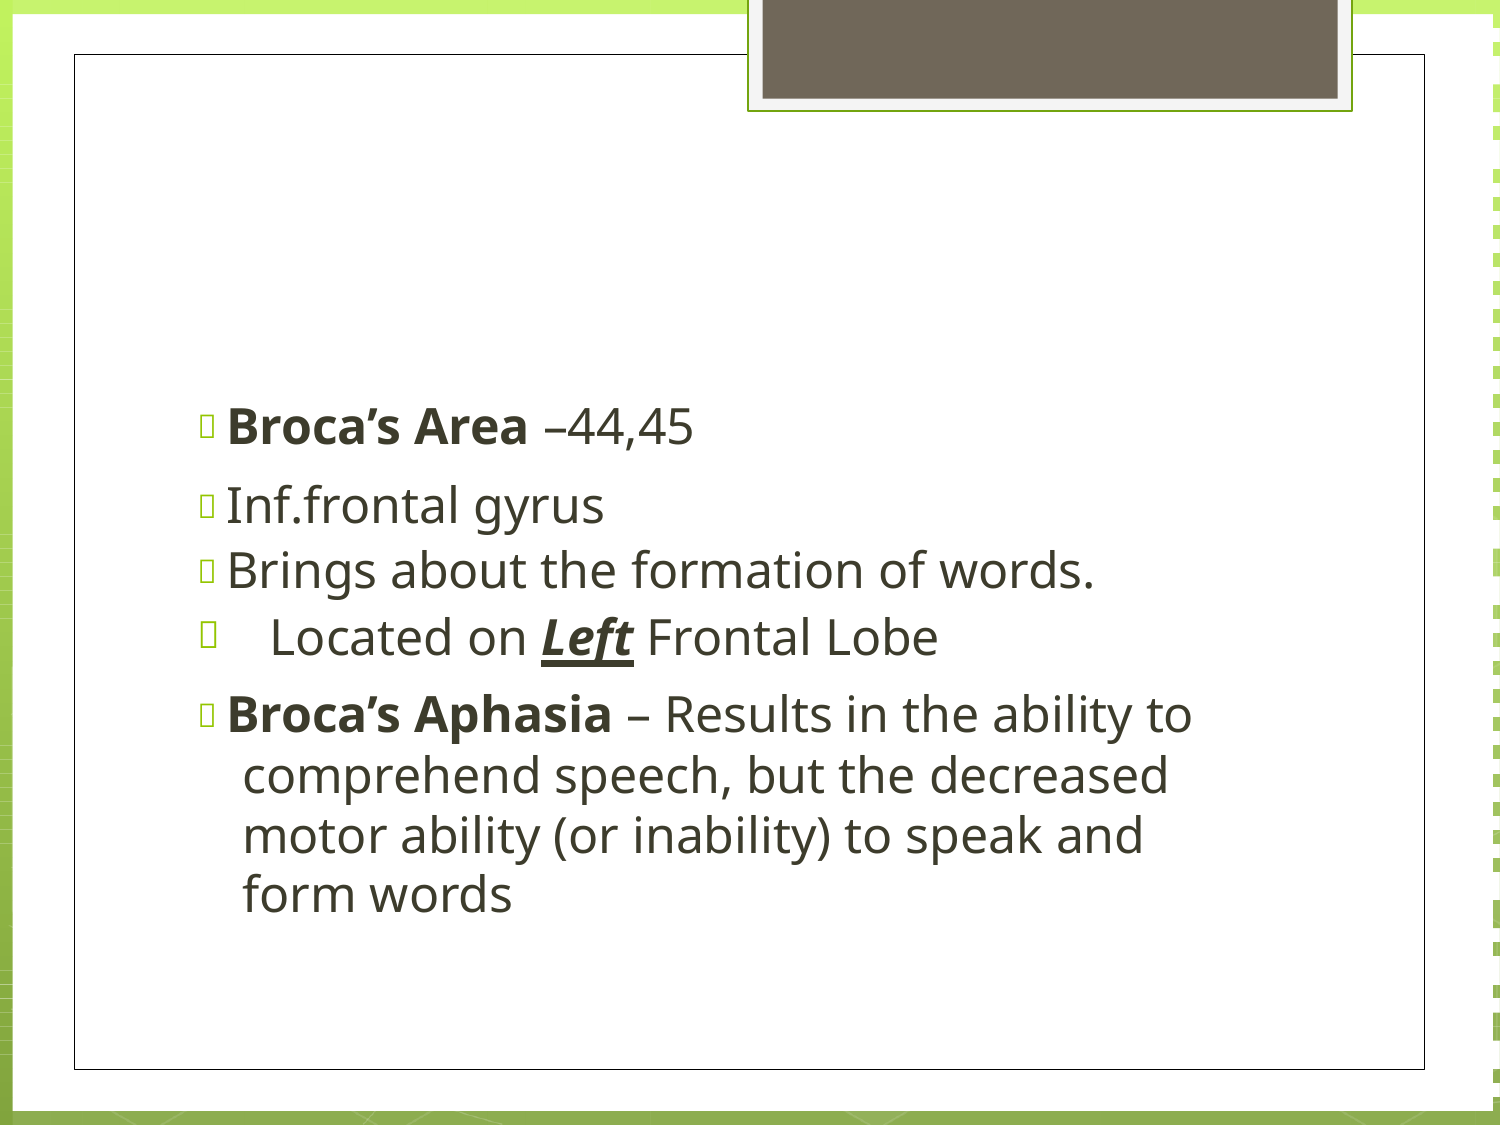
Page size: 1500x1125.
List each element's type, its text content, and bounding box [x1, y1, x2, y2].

text_box  Broca’s Aphasia – Results in the ability to comprehend speech, but the decreased motor ability (or inability) to speak and form words [195, 676, 1245, 925]
text_box [8, 0, 1500, 1125]
text_box [74, 54, 1425, 1070]
text_box  [195, 608, 234, 656]
title  Broca’s Area –44,45  Inf.frontal gyrus [195, 374, 718, 529]
text_box [751, 0, 762, 4]
text_box Located on Left Frontal Lobe [267, 603, 965, 666]
text_box  Brings about the formation of words. [195, 529, 1120, 600]
text_box [748, 0, 1049, 111]
text_box [762, 0, 1338, 99]
text_box [1338, 0, 1348, 4]
text_box [1049, 0, 1352, 111]
text_box [1021, 99, 1079, 110]
